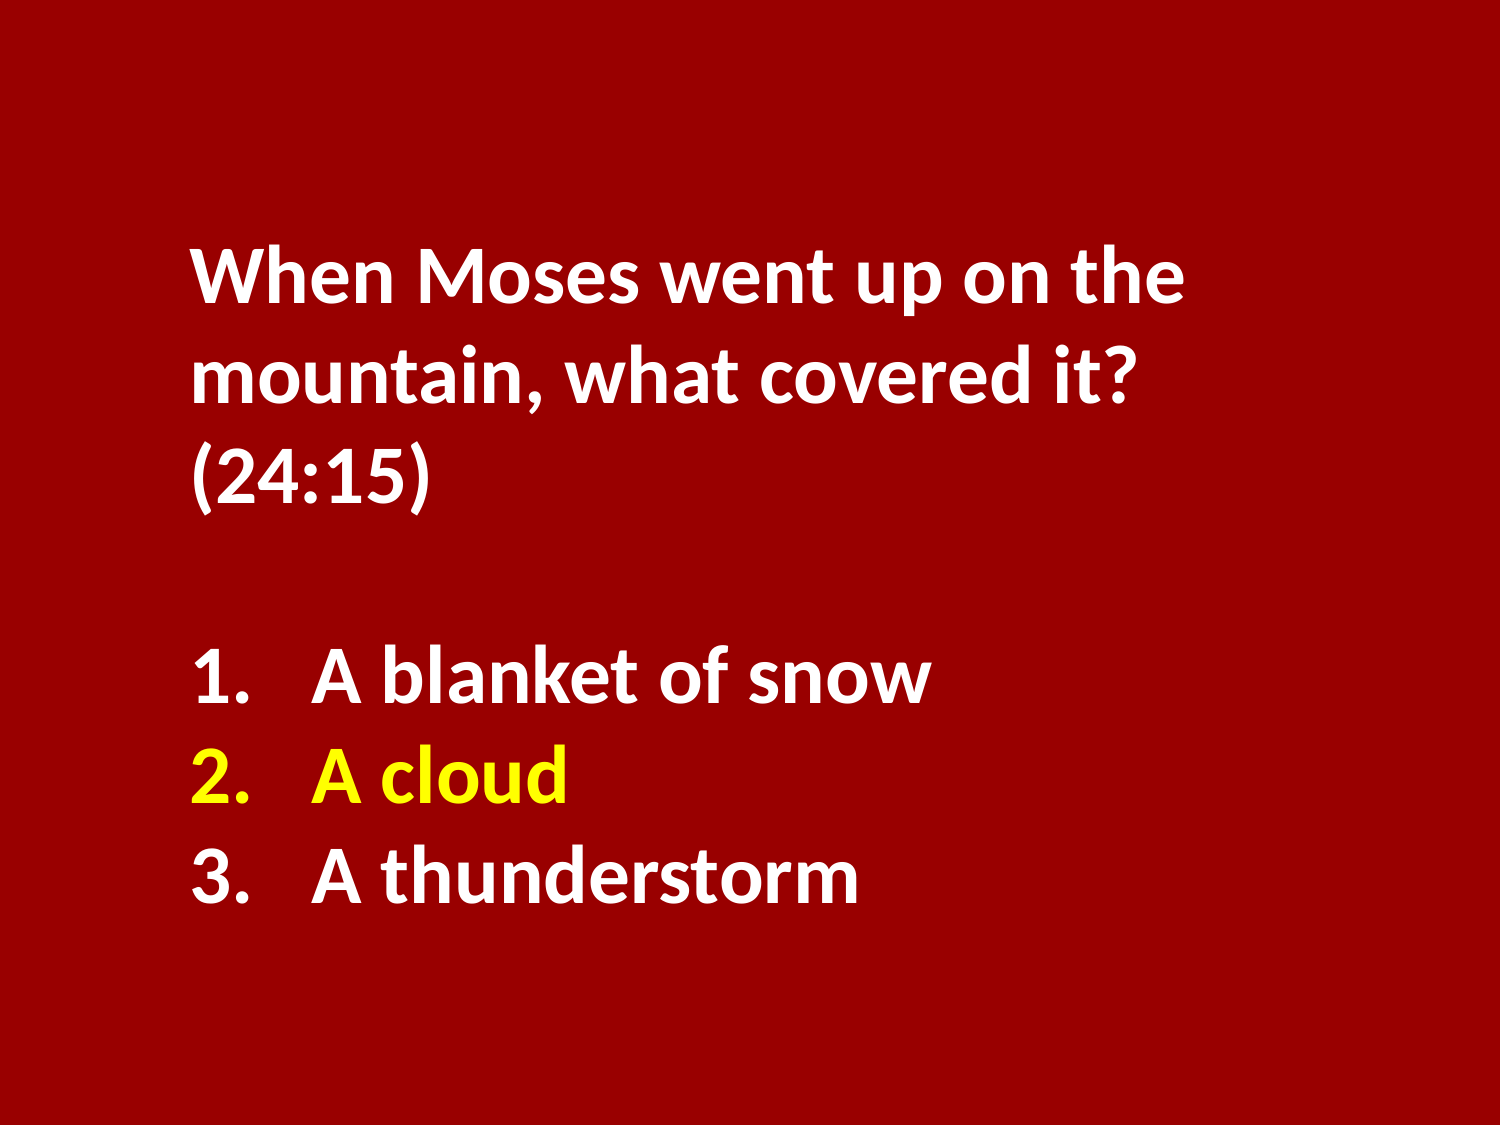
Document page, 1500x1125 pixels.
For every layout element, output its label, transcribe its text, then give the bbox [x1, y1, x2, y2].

text_box When Moses went up on the mountain, what covered it? (24:15) A blanket of snow A cloud A thunderstorm [174, 212, 1238, 928]
